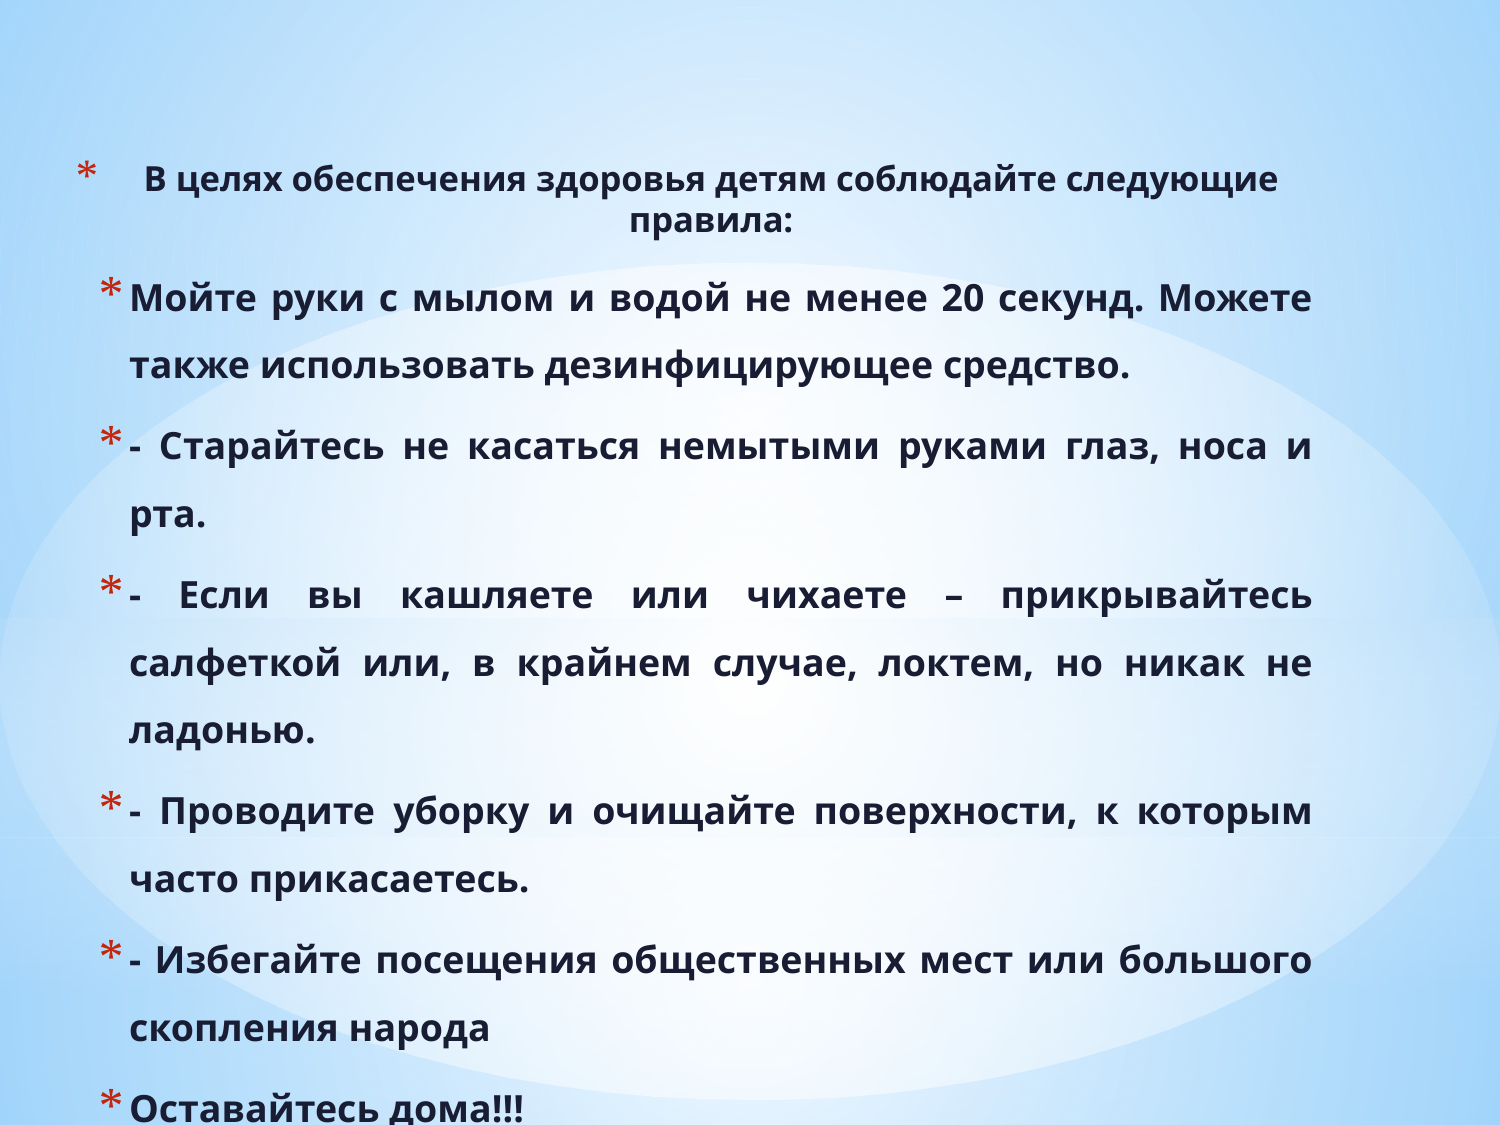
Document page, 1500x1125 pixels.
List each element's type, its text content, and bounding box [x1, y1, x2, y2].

title В целях обеспечения здоровья детям соблюдайте следующие правила: [41, 149, 1341, 317]
list Мойте руки с мылом и водой не менее 20 секунд. Можете также использовать дезинфицирующее средство. - Старайтесь не касаться немытыми руками глаз, носа и рта. - Если вы кашляете или чихаете – прикрывайтесь салфеткой или, в крайнем случае, локтем, но никак не ладонью. - Проводите уборку и очищайте поверхности, к которым часто прикасаетесь. - Избегайте посещения общественных мест или большого скопления народа Оставайтесь дома!!! [76, 243, 1329, 1059]
